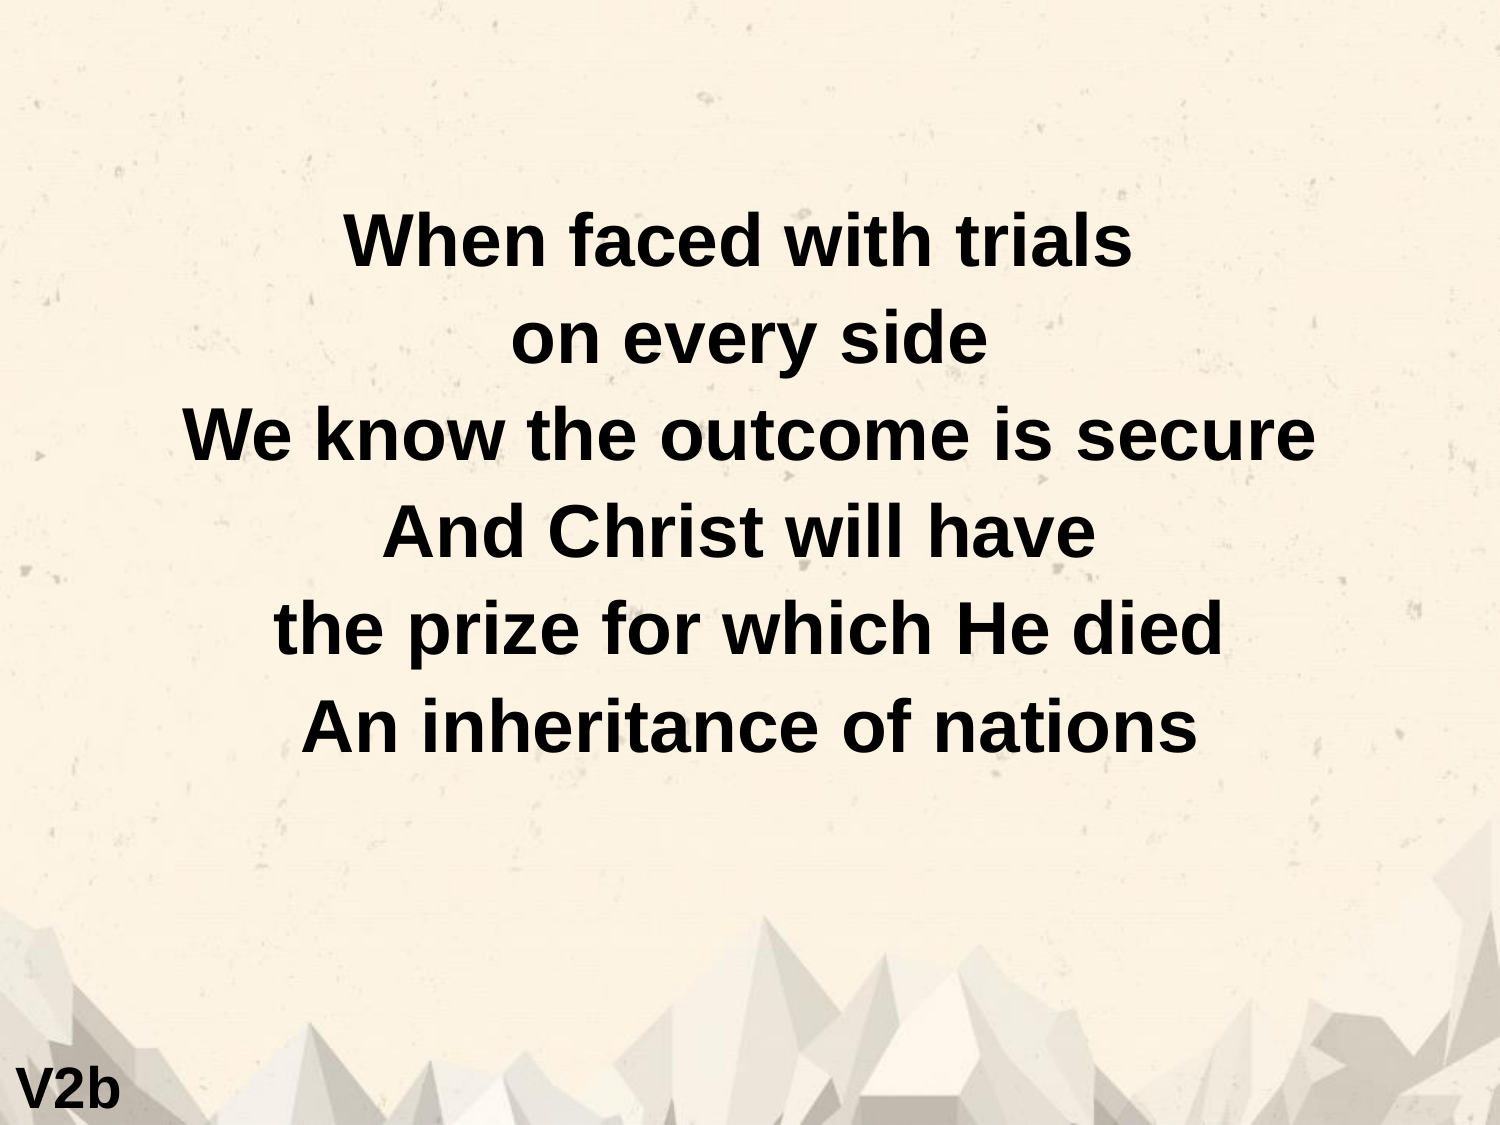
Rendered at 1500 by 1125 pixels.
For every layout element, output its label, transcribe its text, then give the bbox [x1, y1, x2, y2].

text_box V2b [0, 1042, 1479, 1125]
text_box When faced with trials on every side We know the outcome is secure And Christ will have the prize for which He died An inheritance of nations [21, 176, 1479, 388]
picture [0, 0, 1500, 1125]
